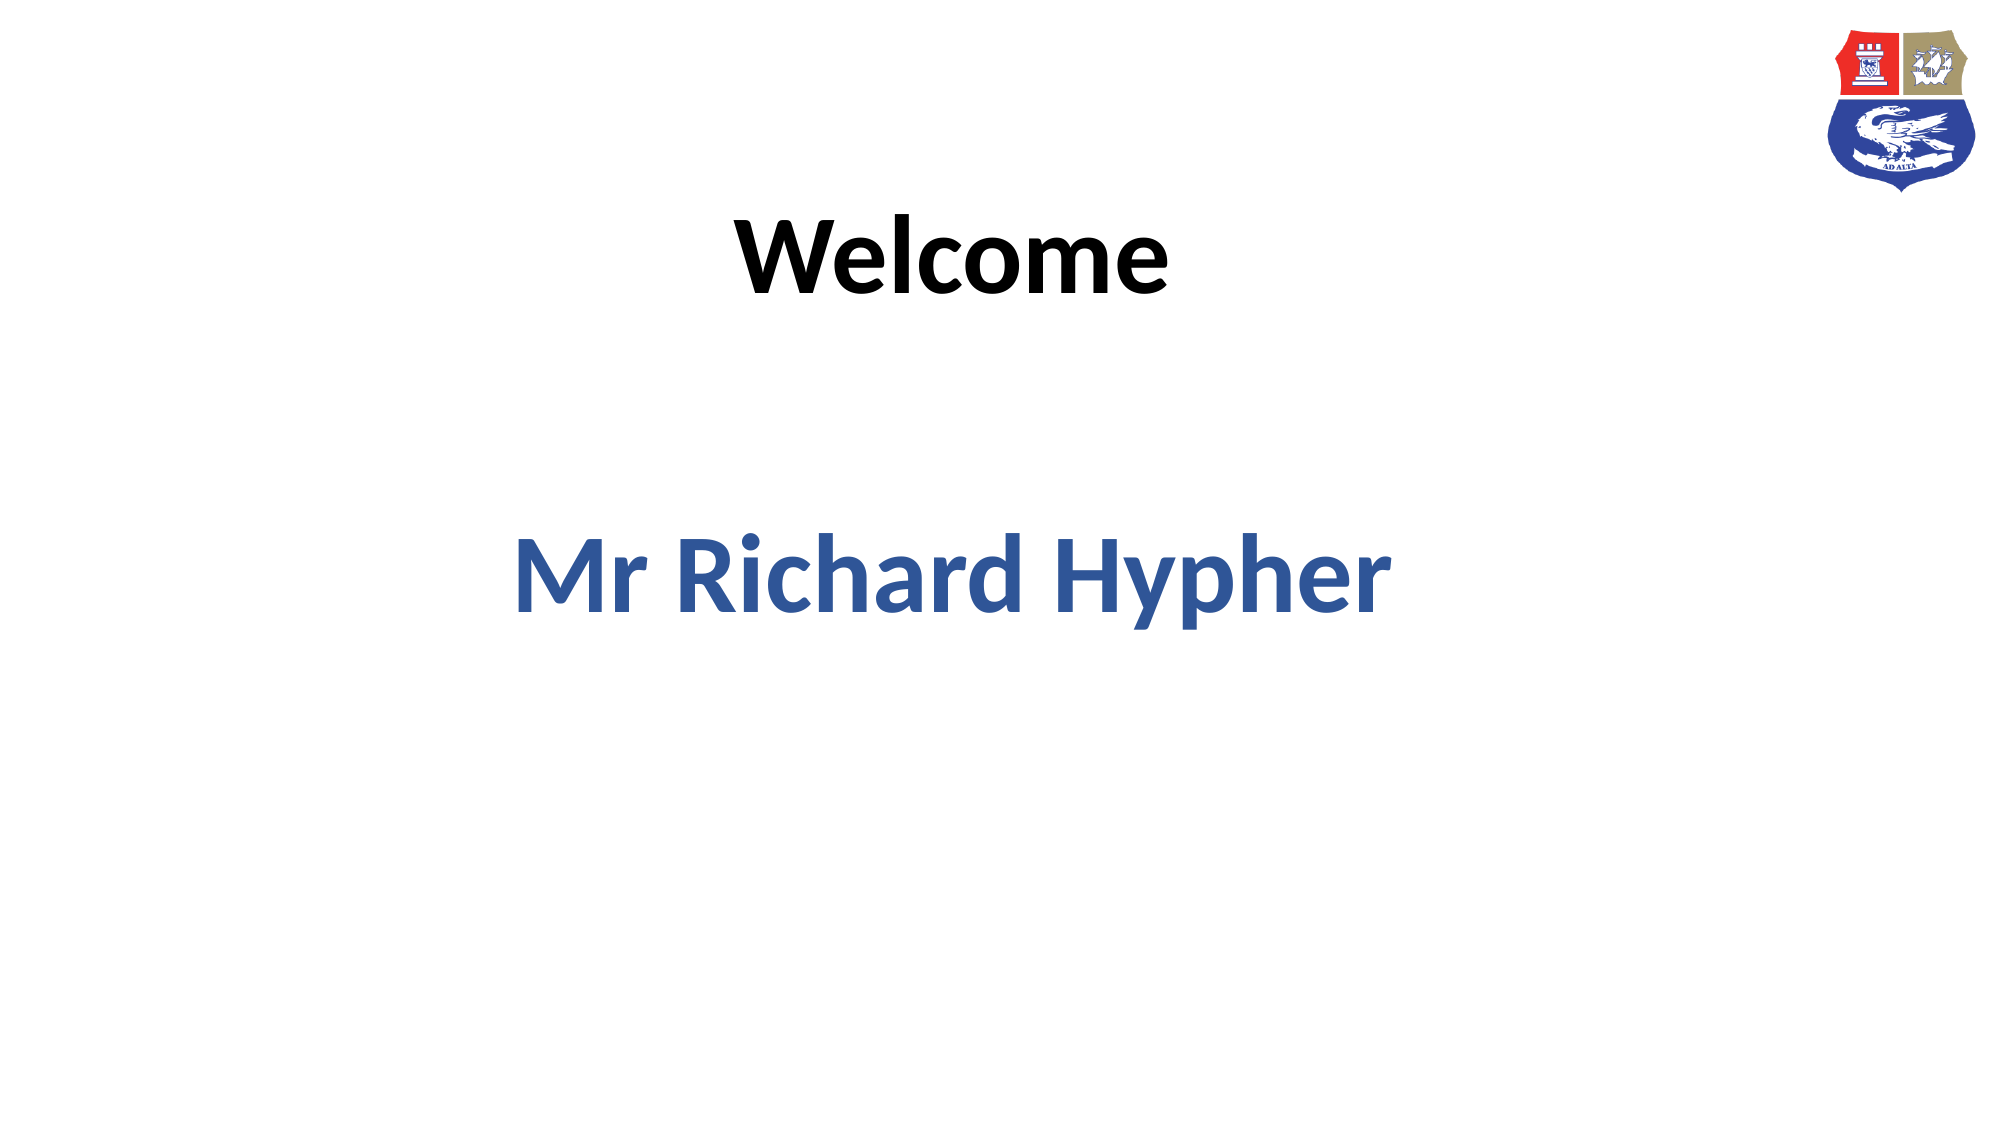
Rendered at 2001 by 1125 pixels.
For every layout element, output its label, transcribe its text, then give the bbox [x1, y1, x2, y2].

picture [1825, 27, 1977, 195]
text_box Mr Richard Hypher [495, 491, 1410, 687]
text_box Welcome [718, 173, 1187, 324]
